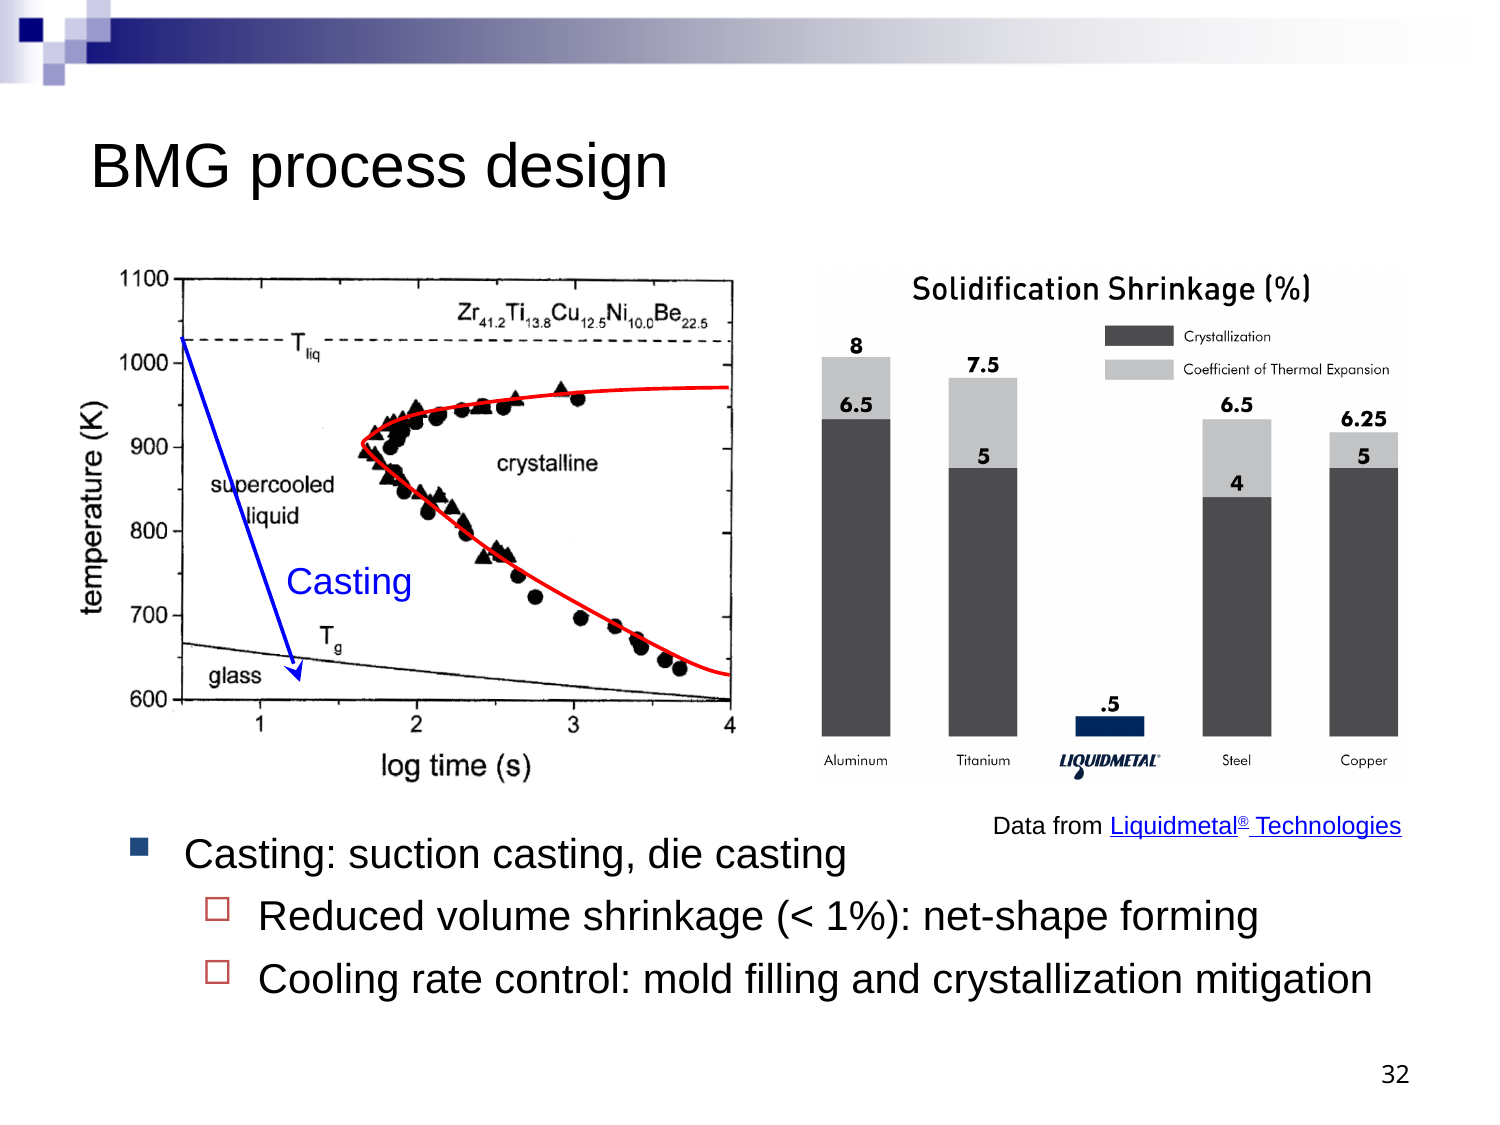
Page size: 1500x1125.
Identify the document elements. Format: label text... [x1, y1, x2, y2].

picture [0, 0, 1500, 1125]
list Casting: suction casting, die casting Reduced volume shrinkage (< 1%): net-shape forming Cooling rate control: mold filling and crystallization mitigation [112, 818, 1401, 1013]
title BMG process design [74, 74, 1401, 251]
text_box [814, 267, 1422, 848]
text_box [181, 336, 432, 683]
slide_number 32 [1074, 1024, 1426, 1101]
